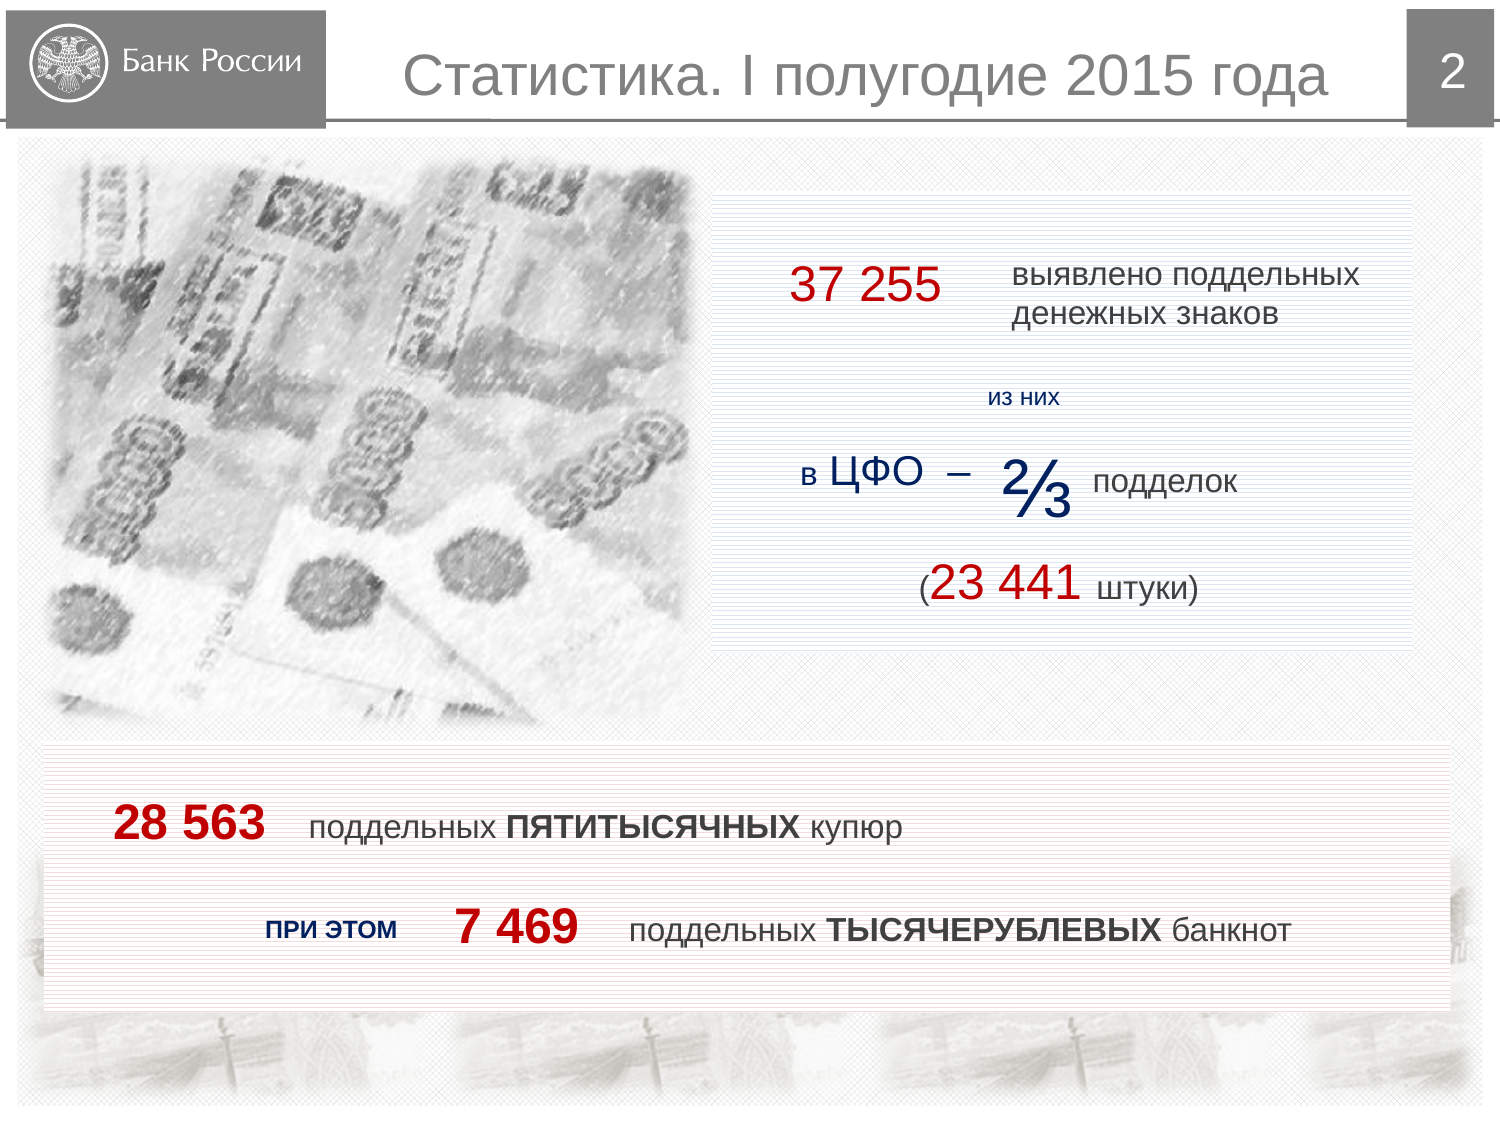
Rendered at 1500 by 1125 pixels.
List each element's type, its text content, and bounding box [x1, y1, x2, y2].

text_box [13, 839, 1483, 1107]
text_box 2 [1424, 30, 1482, 106]
picture [36, 148, 703, 733]
picture [29, 23, 301, 103]
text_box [712, 190, 1413, 653]
text_box Статистика. I полугодие 2015 года [387, 23, 1407, 121]
text_box [16, 135, 1485, 840]
text_box [1406, 9, 1495, 128]
text_box [5, 10, 326, 129]
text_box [43, 740, 1451, 1013]
